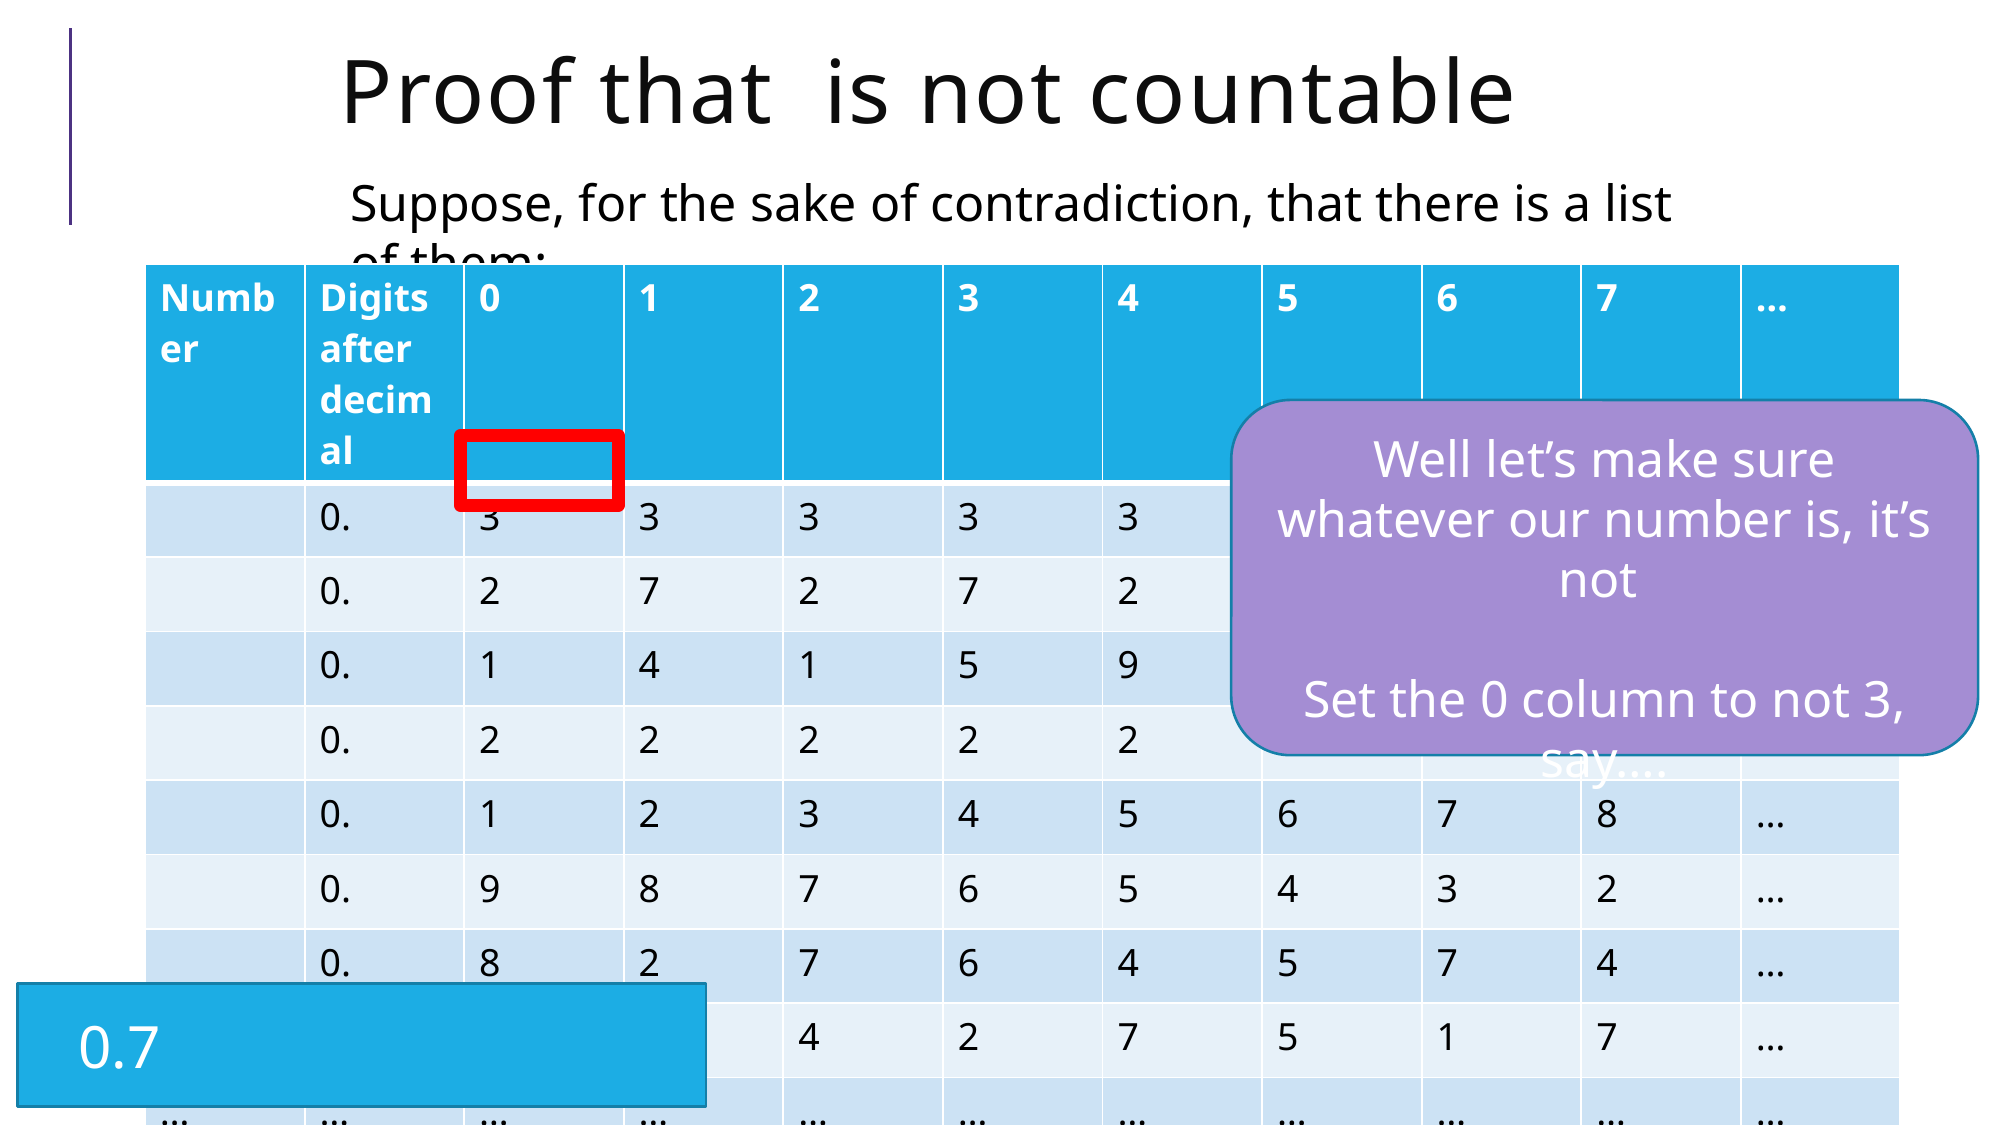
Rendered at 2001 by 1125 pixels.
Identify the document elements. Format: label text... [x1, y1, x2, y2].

text_box 0.7 [16, 982, 707, 1108]
text_box Suppose, for the sake of contradiction, that there is a list of them: [335, 164, 1706, 231]
text_box [459, 434, 620, 507]
